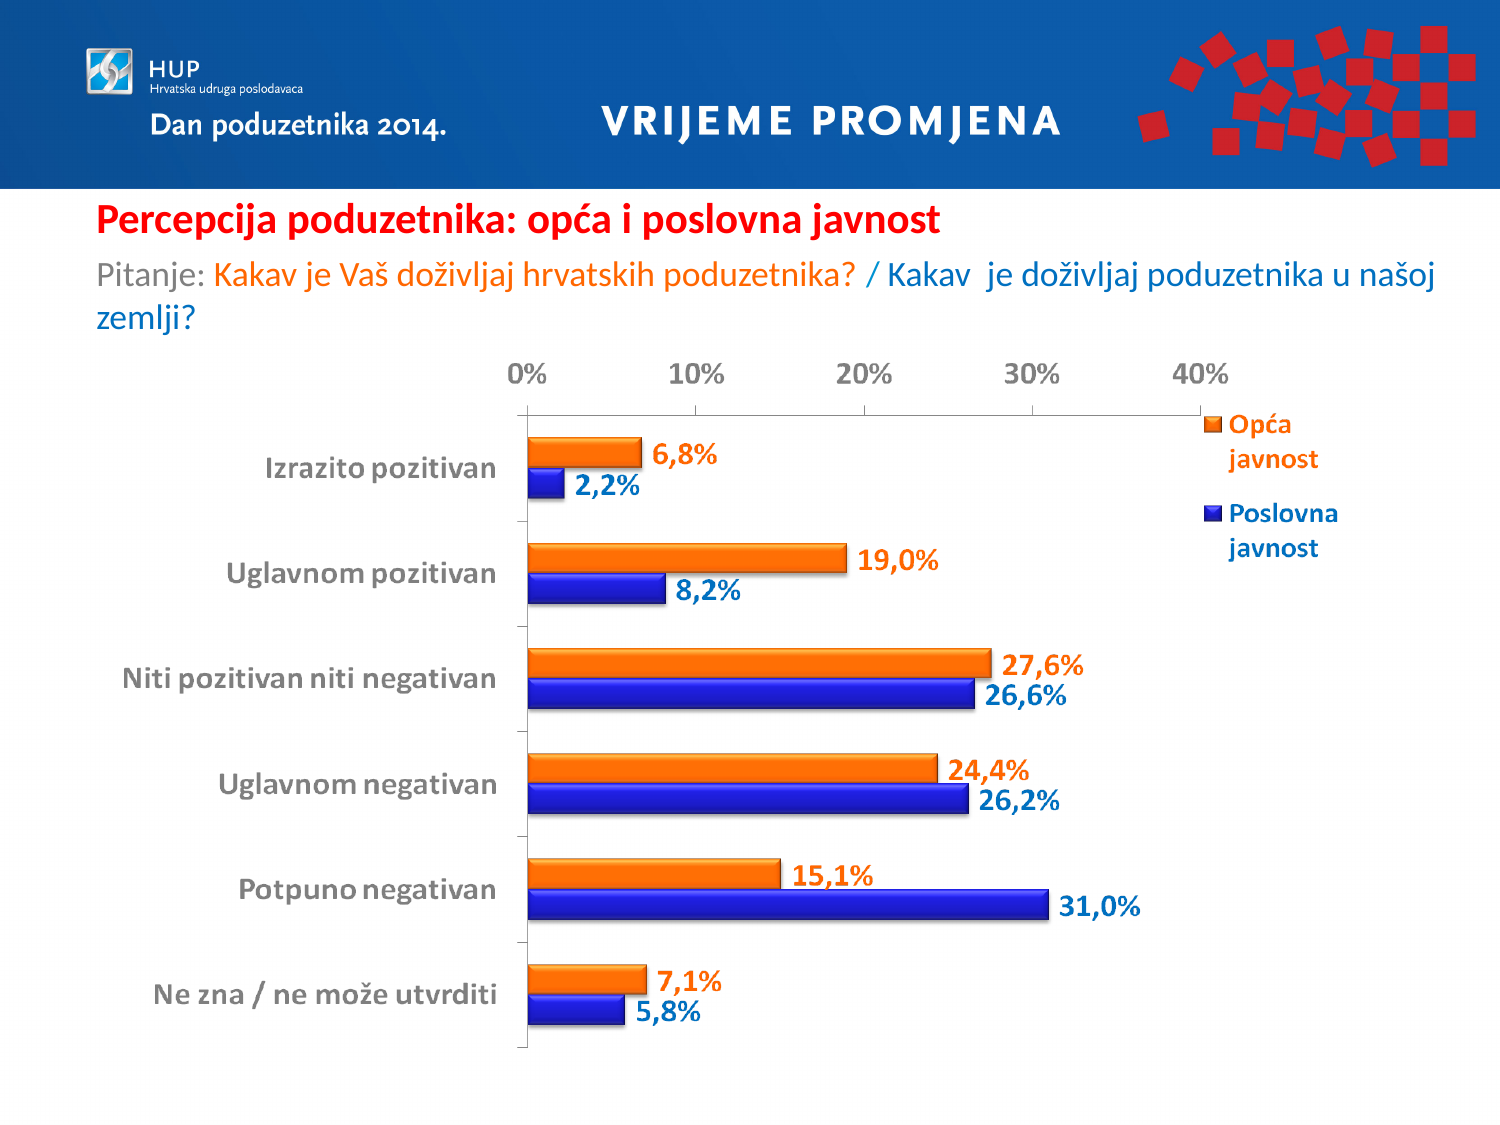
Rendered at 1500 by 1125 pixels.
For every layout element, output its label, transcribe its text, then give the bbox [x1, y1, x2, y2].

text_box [80, 347, 1371, 1070]
picture [0, 0, 1500, 1125]
text_box Pitanje: Kakav je Vaš doživljaj hrvatskih poduzetnika? / Kakav je doživljaj poduzetnika u našoj zemlji? [81, 243, 1454, 348]
text_box Percepcija poduzetnika: opća i poslovna javnost [81, 183, 1454, 243]
